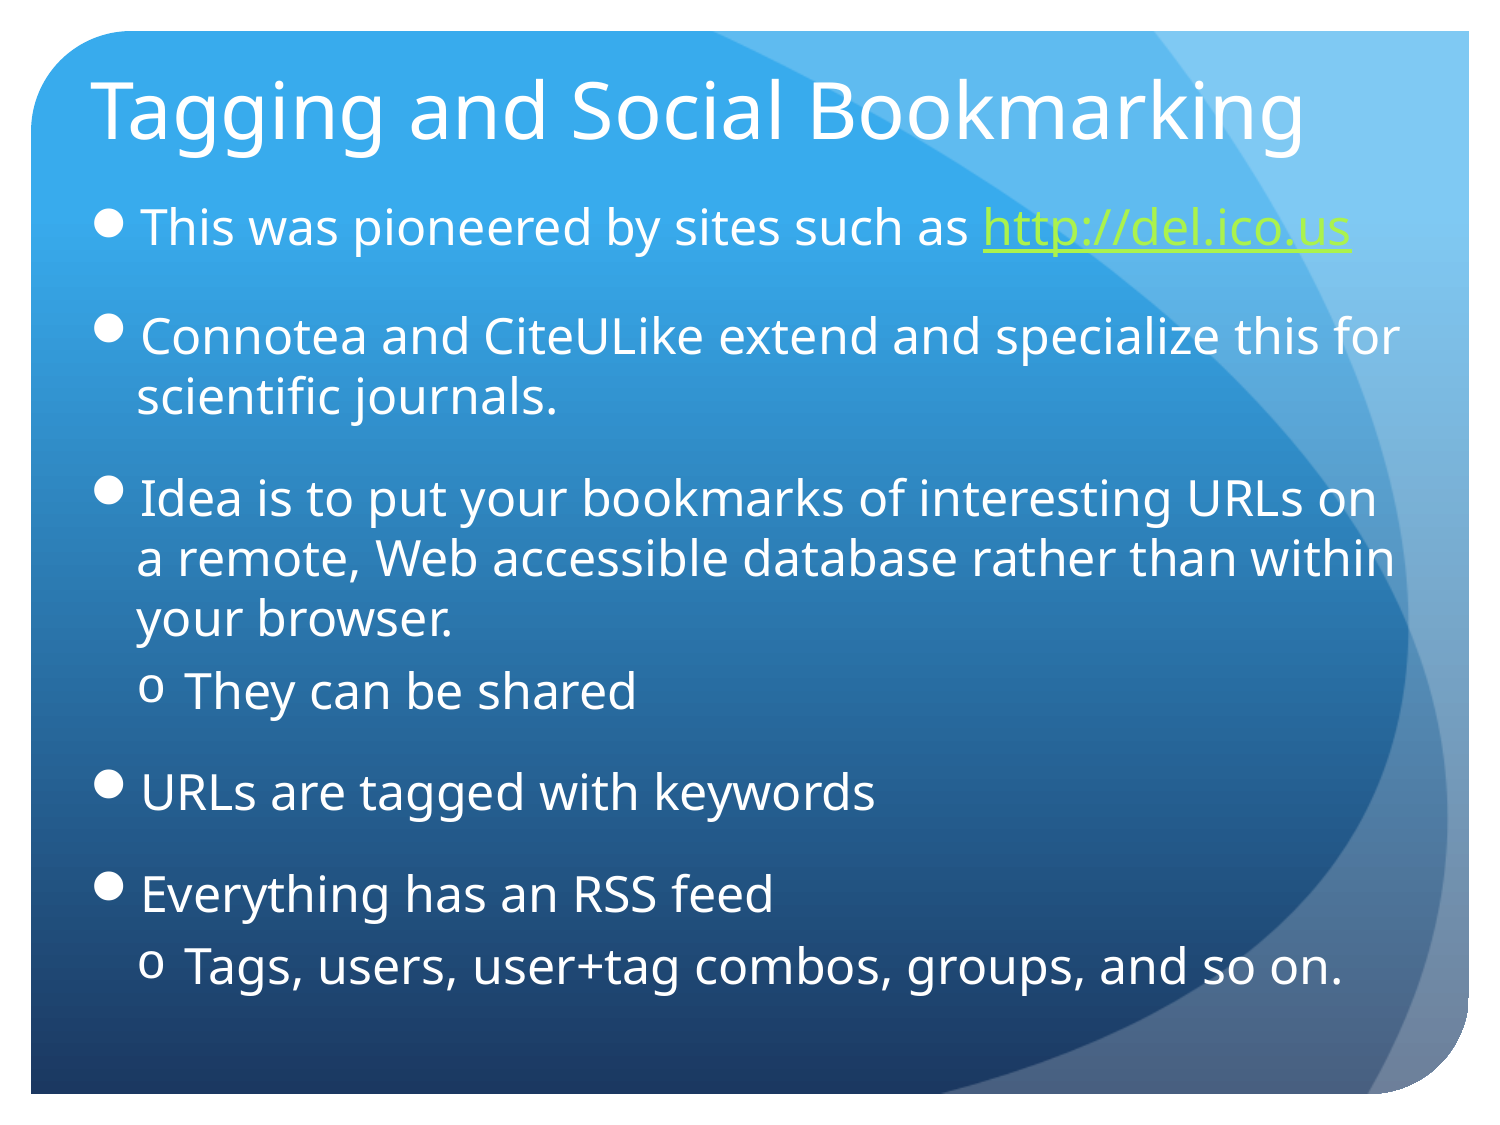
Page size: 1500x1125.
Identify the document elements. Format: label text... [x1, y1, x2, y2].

title Tagging and Social Bookmarking [75, 37, 1425, 163]
list This was pioneered by sites such as http://del.ico.us Connotea and CiteULike extend and specialize this for scientific journals. Idea is to put your bookmarks of interesting URLs on a remote, Web accessible database rather than within your browser. They can be shared URLs are tagged with keywords Everything has an RSS feed Tags, users, user+tag combos, groups, and so on. [75, 187, 1425, 1063]
picture [24, 30, 1473, 1094]
